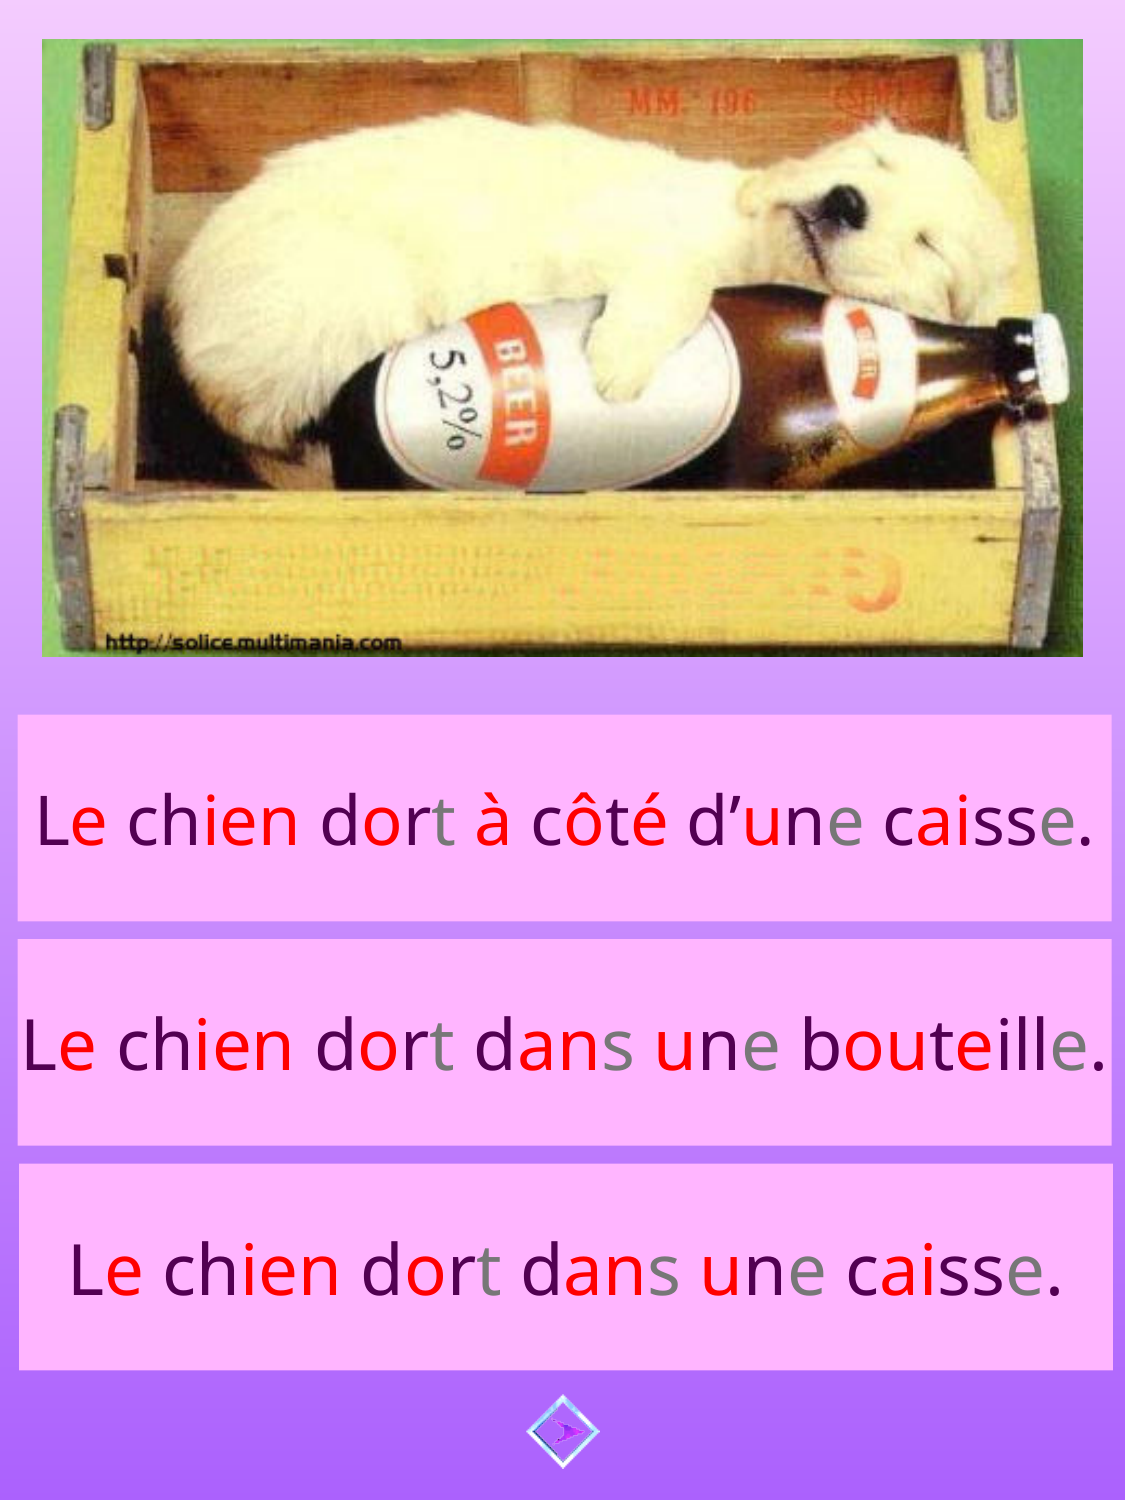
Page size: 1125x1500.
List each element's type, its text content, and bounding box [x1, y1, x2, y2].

text_box Le chien dort à côté d’une caisse. [17, 714, 1112, 922]
picture [524, 1393, 601, 1469]
text_box Le chien dort dans une bouteille. [17, 939, 1112, 1146]
text_box Le chien dort dans une caisse. [19, 1163, 1113, 1371]
text_box [0, 0, 1125, 1500]
picture [42, 39, 1083, 657]
